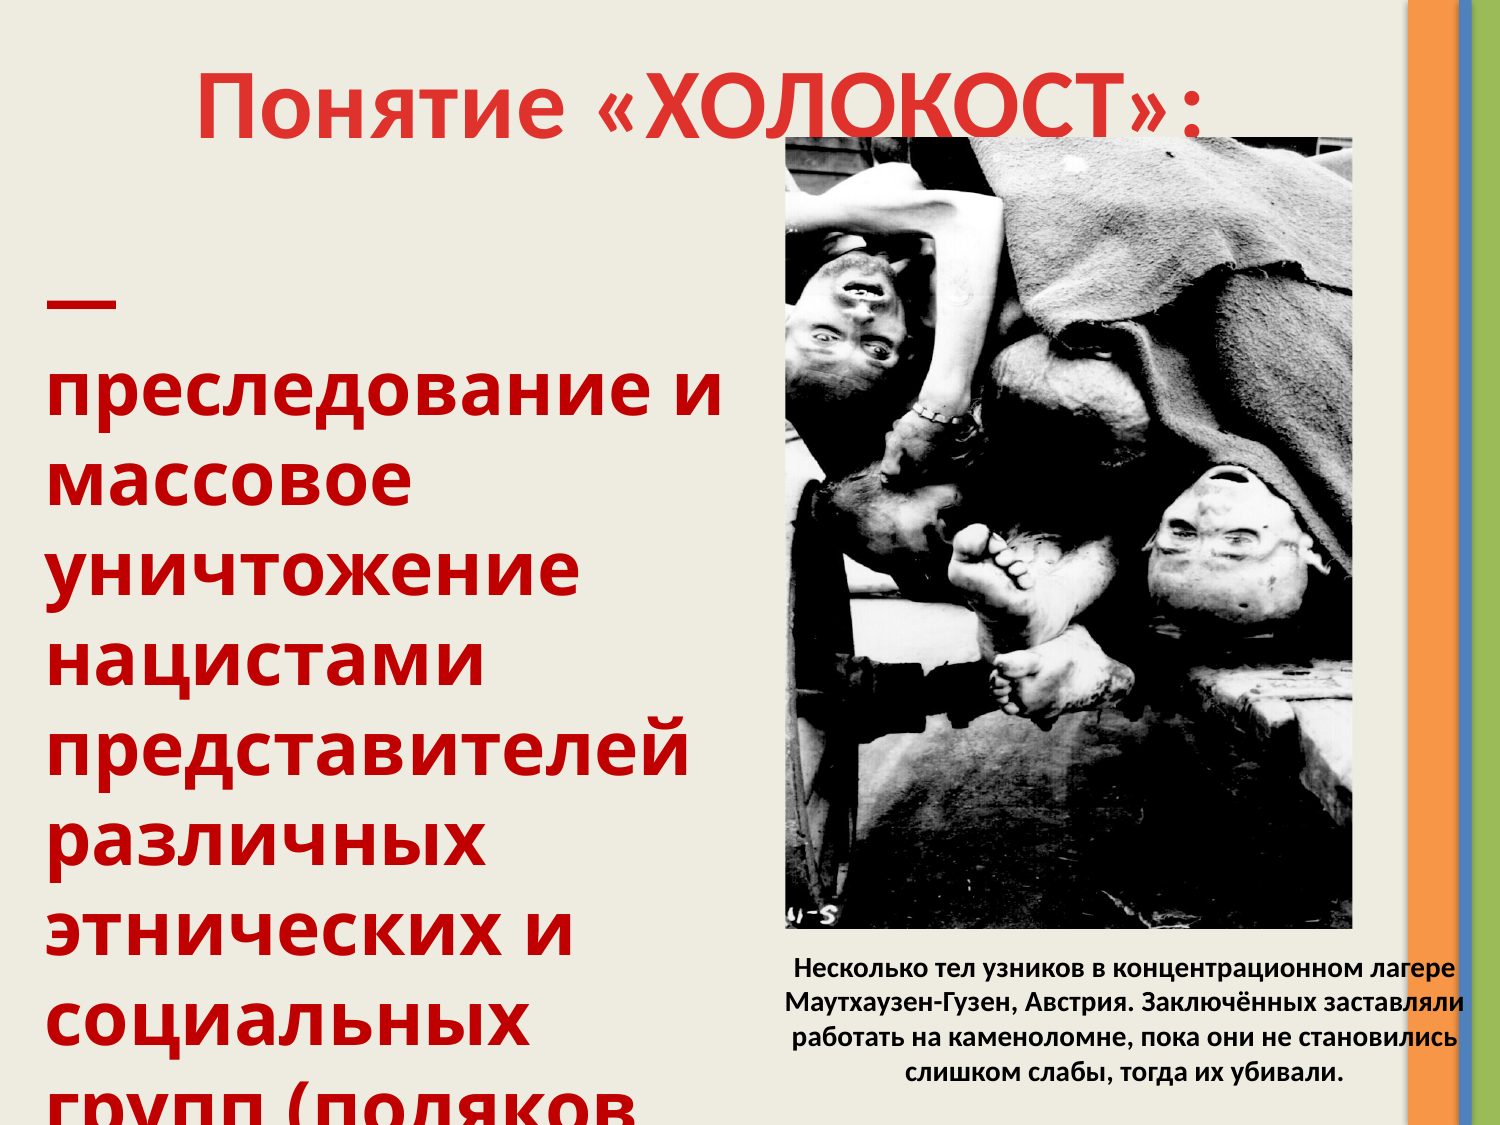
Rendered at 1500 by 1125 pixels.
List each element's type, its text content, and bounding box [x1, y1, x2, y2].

text_box Несколько тел узников в концентрационном лагере Маутхаузен-Гузен, Австрия. Заключённых заставляли работать на каменоломне, пока они не становились слишком слабы, тогда их убивали. [749, 940, 1500, 1096]
list Понятие «ХОЛОКОСТ»: [88, 30, 1314, 209]
picture [785, 136, 1353, 929]
text_box — преследование и массовое уничтожение нацистами представителей различных этнических и социальных групп (поляков, евреев, цыган, и др.) в период существования фашистской Германии. [29, 243, 756, 1125]
